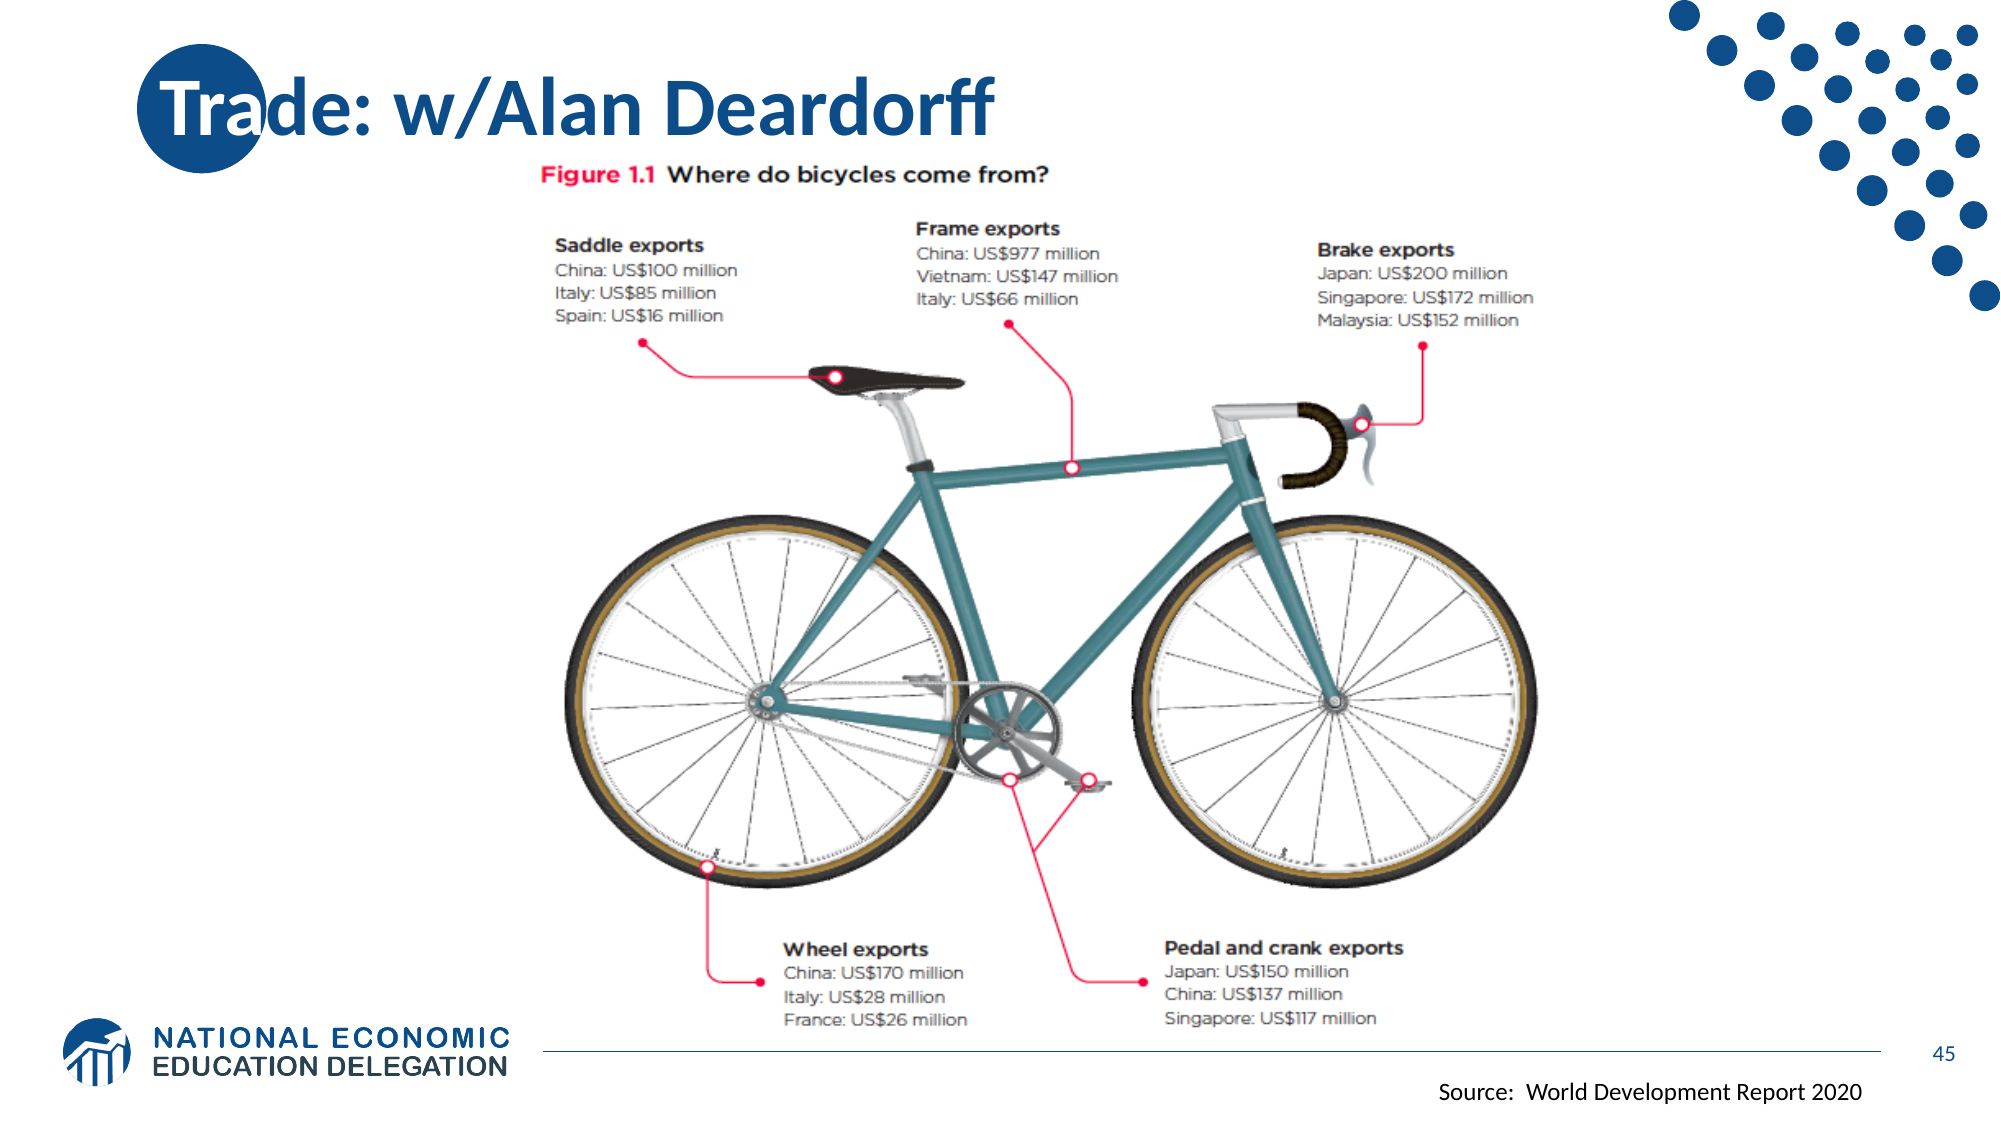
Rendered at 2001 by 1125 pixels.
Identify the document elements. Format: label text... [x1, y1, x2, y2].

picture [524, 151, 1558, 1038]
text_box Source: World Development Report 2020 [1423, 1068, 1919, 1113]
title Trade: w/Alan Deardorff [144, 0, 1870, 218]
slide_number 45 [1521, 1022, 1972, 1082]
picture [55, 1013, 520, 1091]
